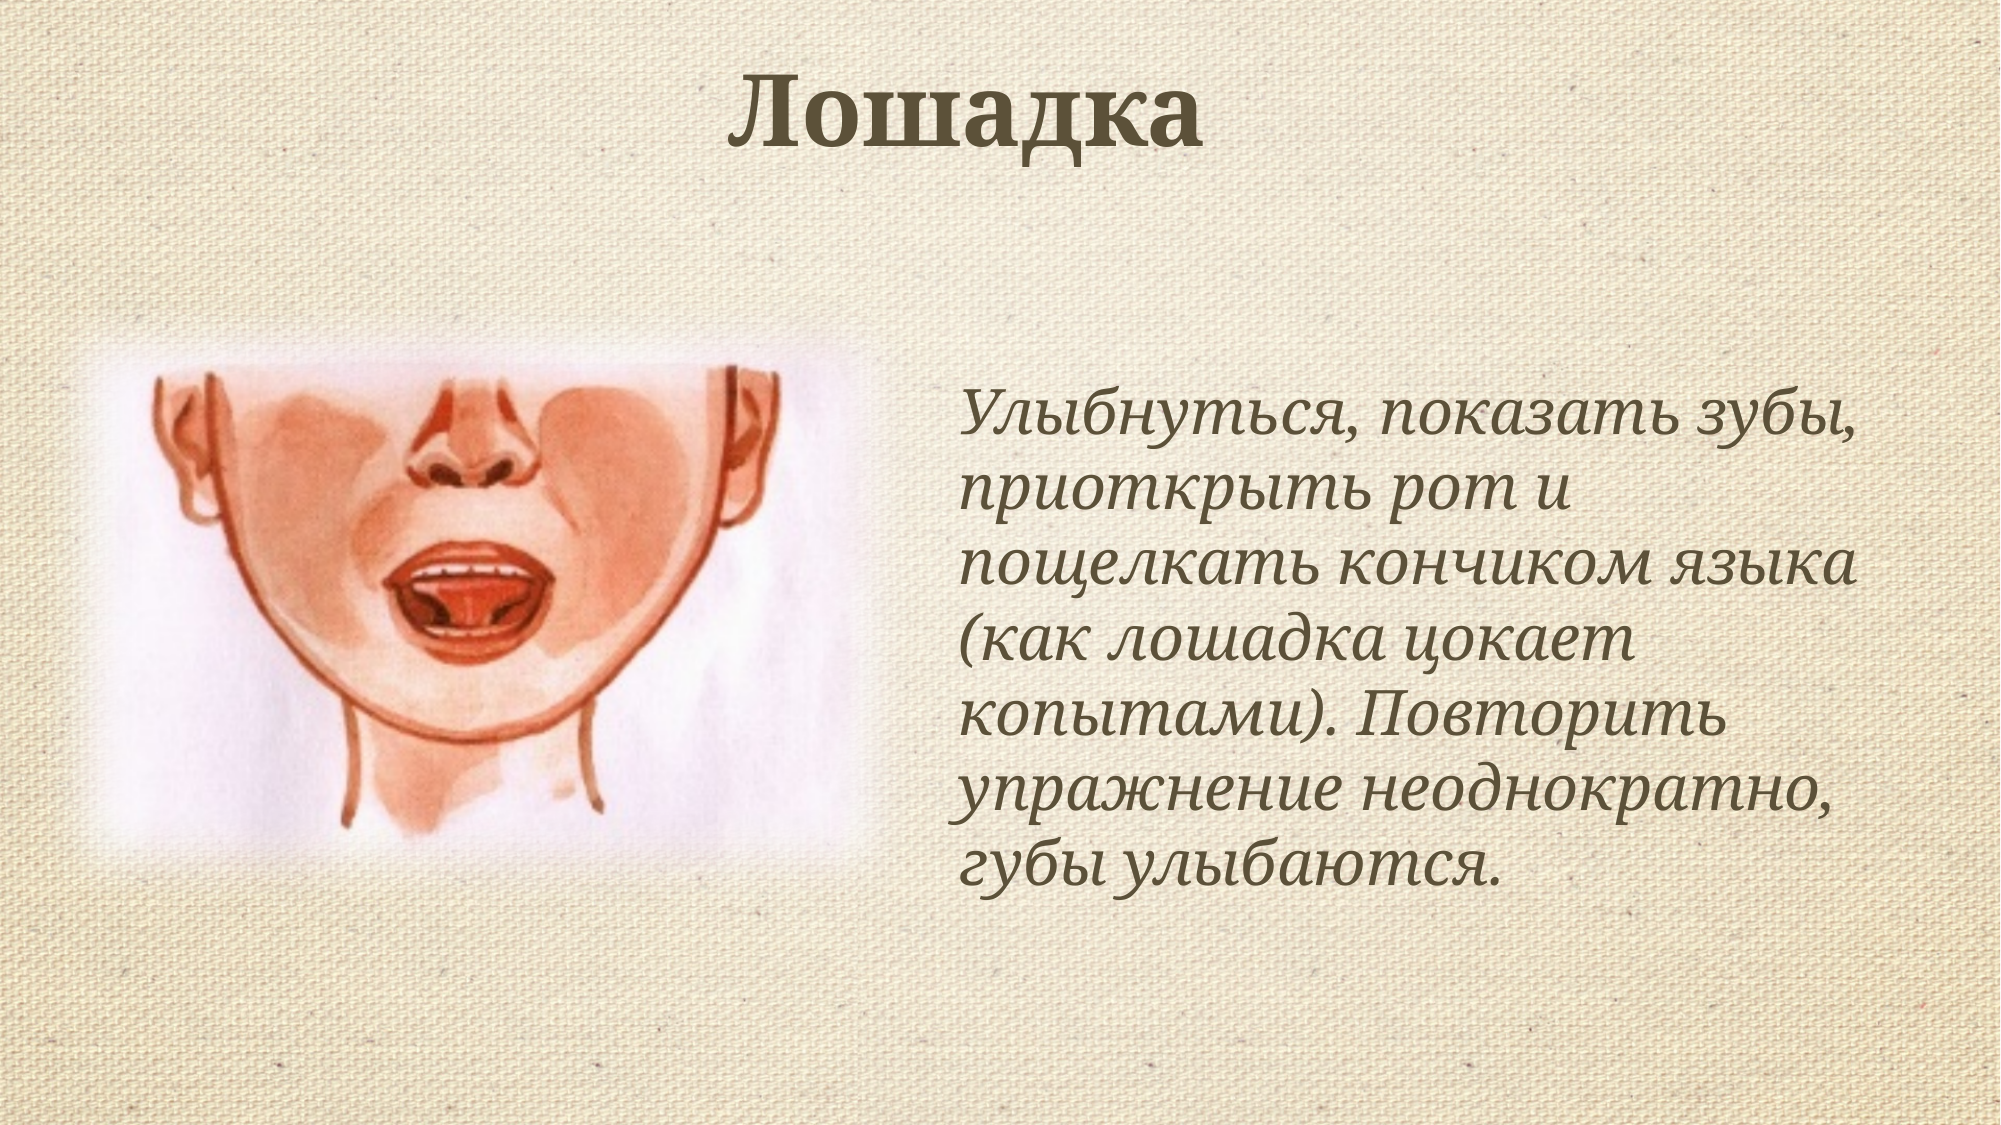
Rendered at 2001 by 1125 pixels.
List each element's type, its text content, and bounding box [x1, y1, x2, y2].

list Улыбнуться, показать зубы, приоткрыть рот и пощелкать кончиком языка (как лошадка цокает копытами). Повторить упражнение неоднократно, губы улыбаются. [944, 364, 1914, 909]
title Лошадка [180, 0, 1756, 214]
picture [0, 0, 2001, 1125]
